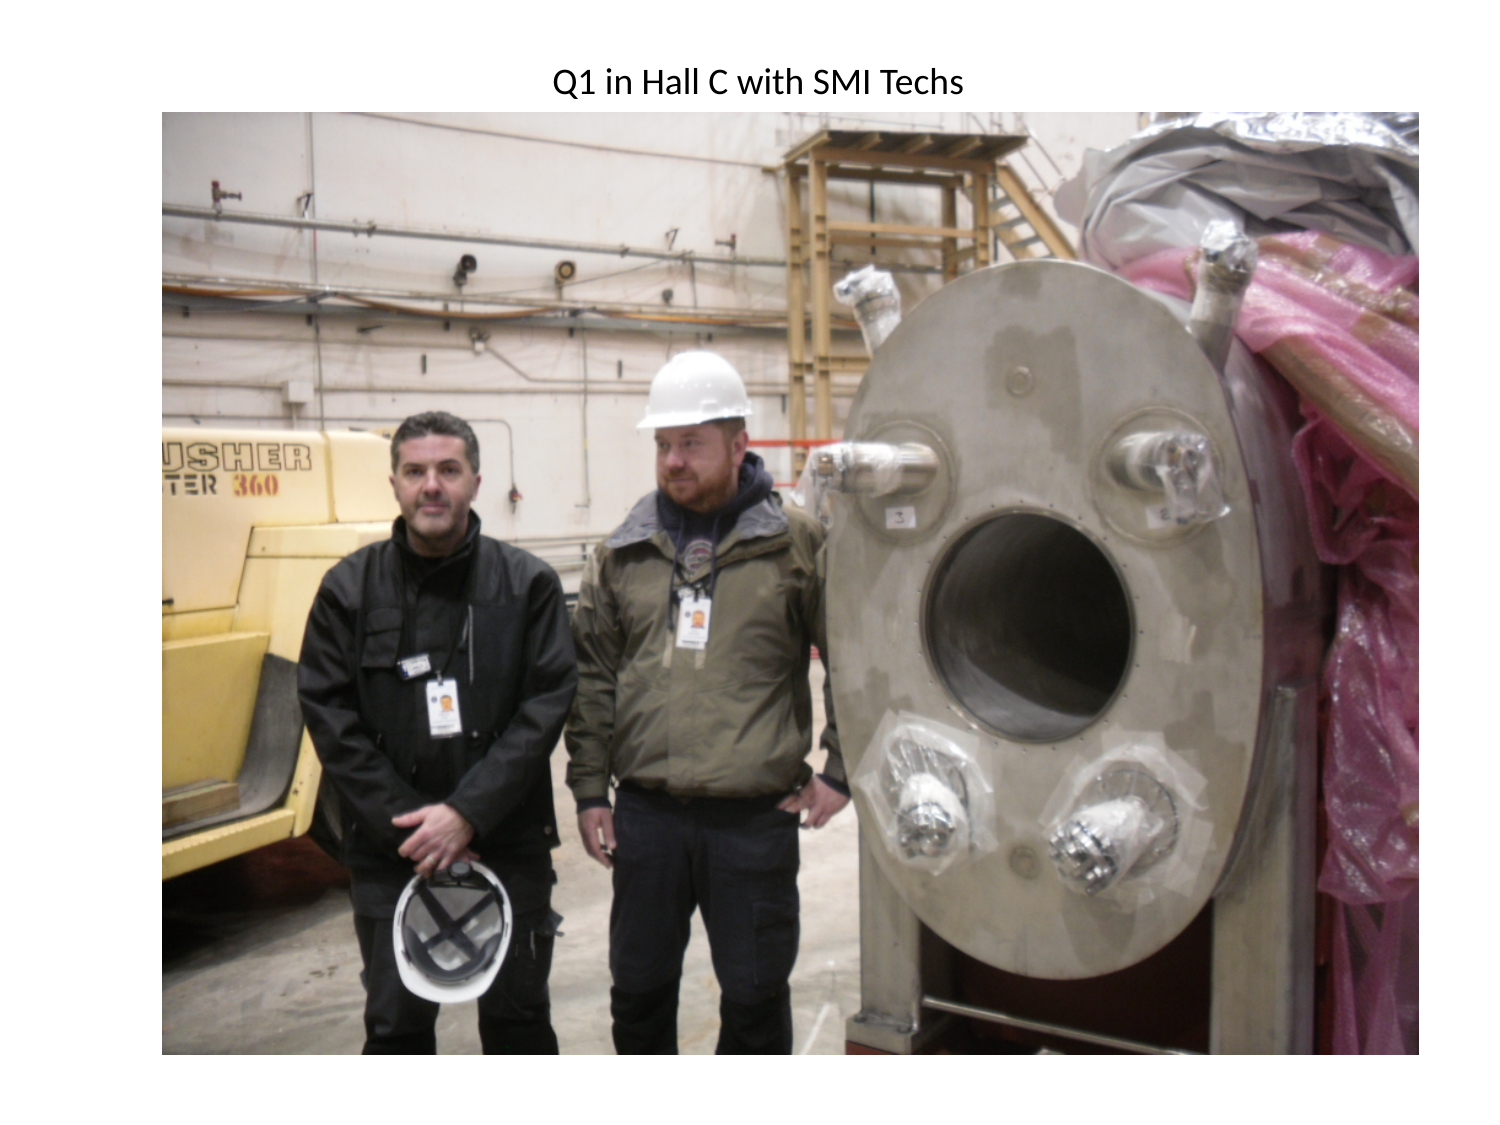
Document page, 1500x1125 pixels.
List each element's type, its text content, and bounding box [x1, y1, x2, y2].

picture [162, 112, 1419, 1055]
text_box Q1 in Hall C with SMI Techs [537, 49, 1013, 110]
